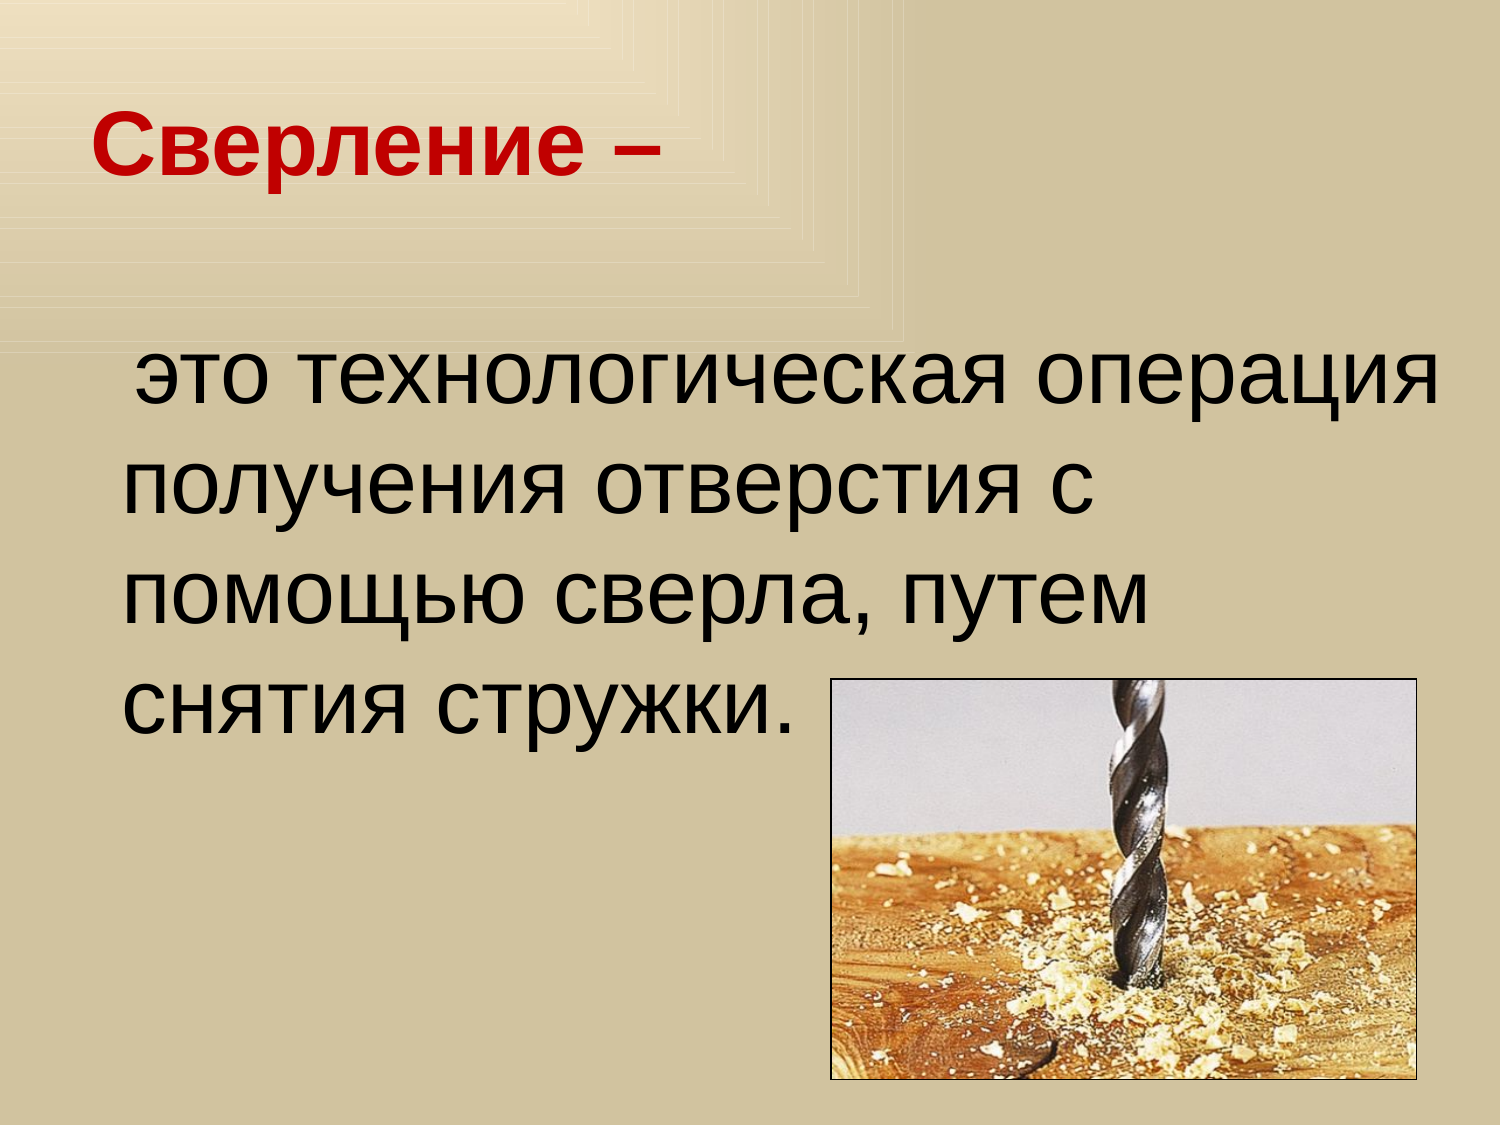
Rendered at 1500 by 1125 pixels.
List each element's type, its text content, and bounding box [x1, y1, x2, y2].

title Сверление – [74, 44, 1426, 233]
picture [831, 679, 1416, 1080]
list это технологическая операция получения отверстия с помощью сверла, путем снятия стружки. [49, 304, 1476, 998]
